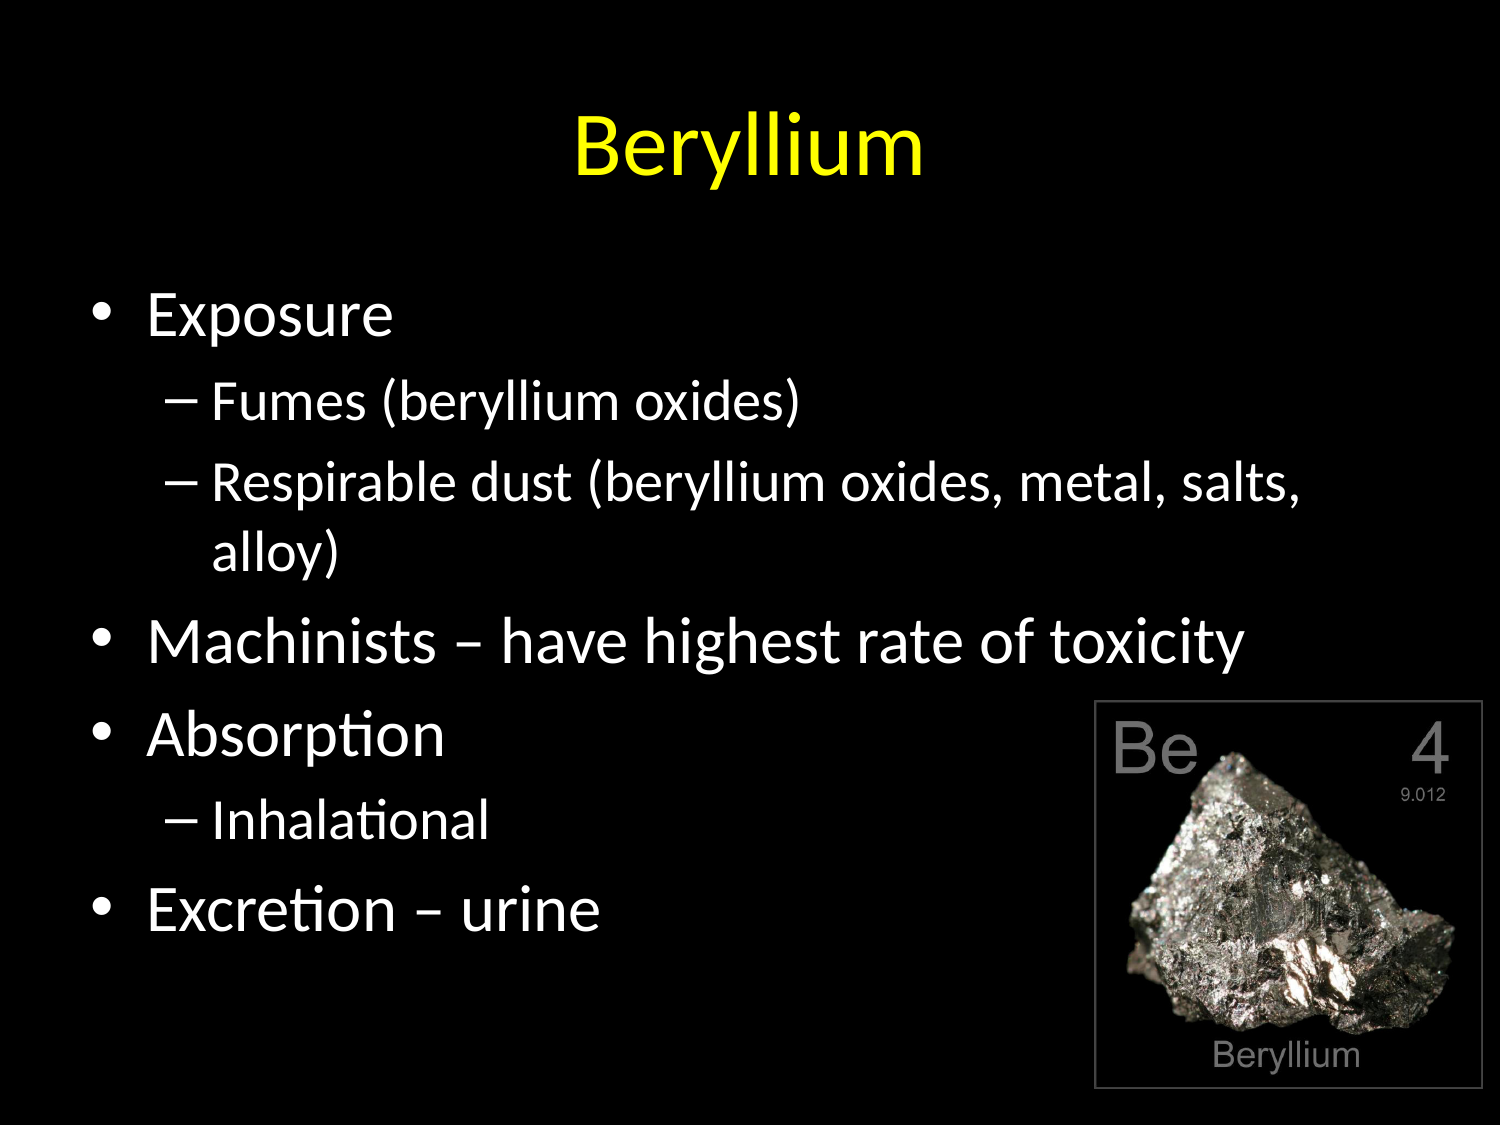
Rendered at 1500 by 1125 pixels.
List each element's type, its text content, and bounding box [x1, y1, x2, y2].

title Beryllium [75, 45, 1425, 233]
list Exposure Fumes (beryllium oxides) Respirable dust (beryllium oxides, metal, salts, alloy) Machinists – have highest rate of toxicity Absorption Inhalational Excretion – urine [75, 262, 1425, 1005]
picture [1094, 699, 1484, 1089]
